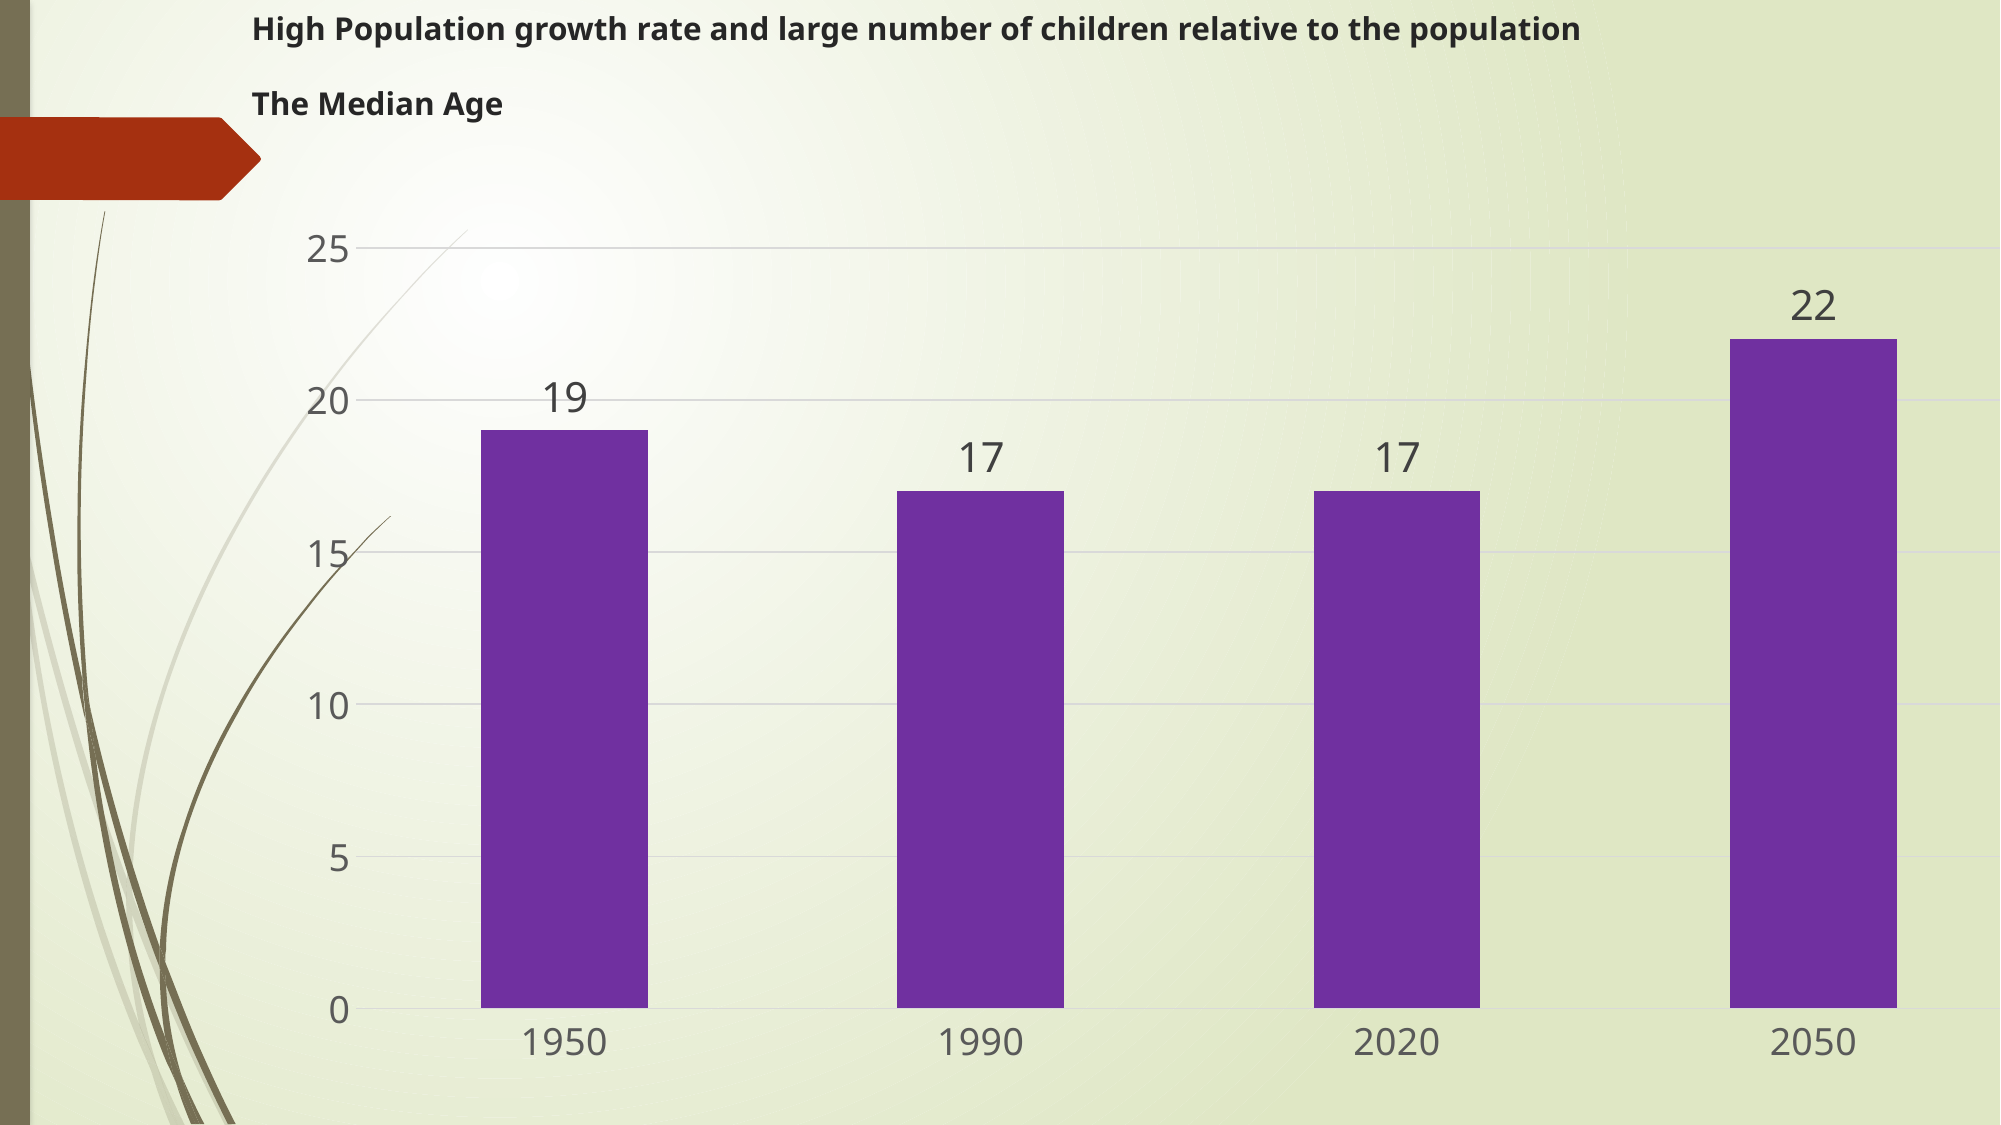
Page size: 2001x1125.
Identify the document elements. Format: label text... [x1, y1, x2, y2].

title High Population growth rate and large number of children relative to the population The Median Age [236, 1, 1832, 133]
chart [270, 204, 2000, 1084]
